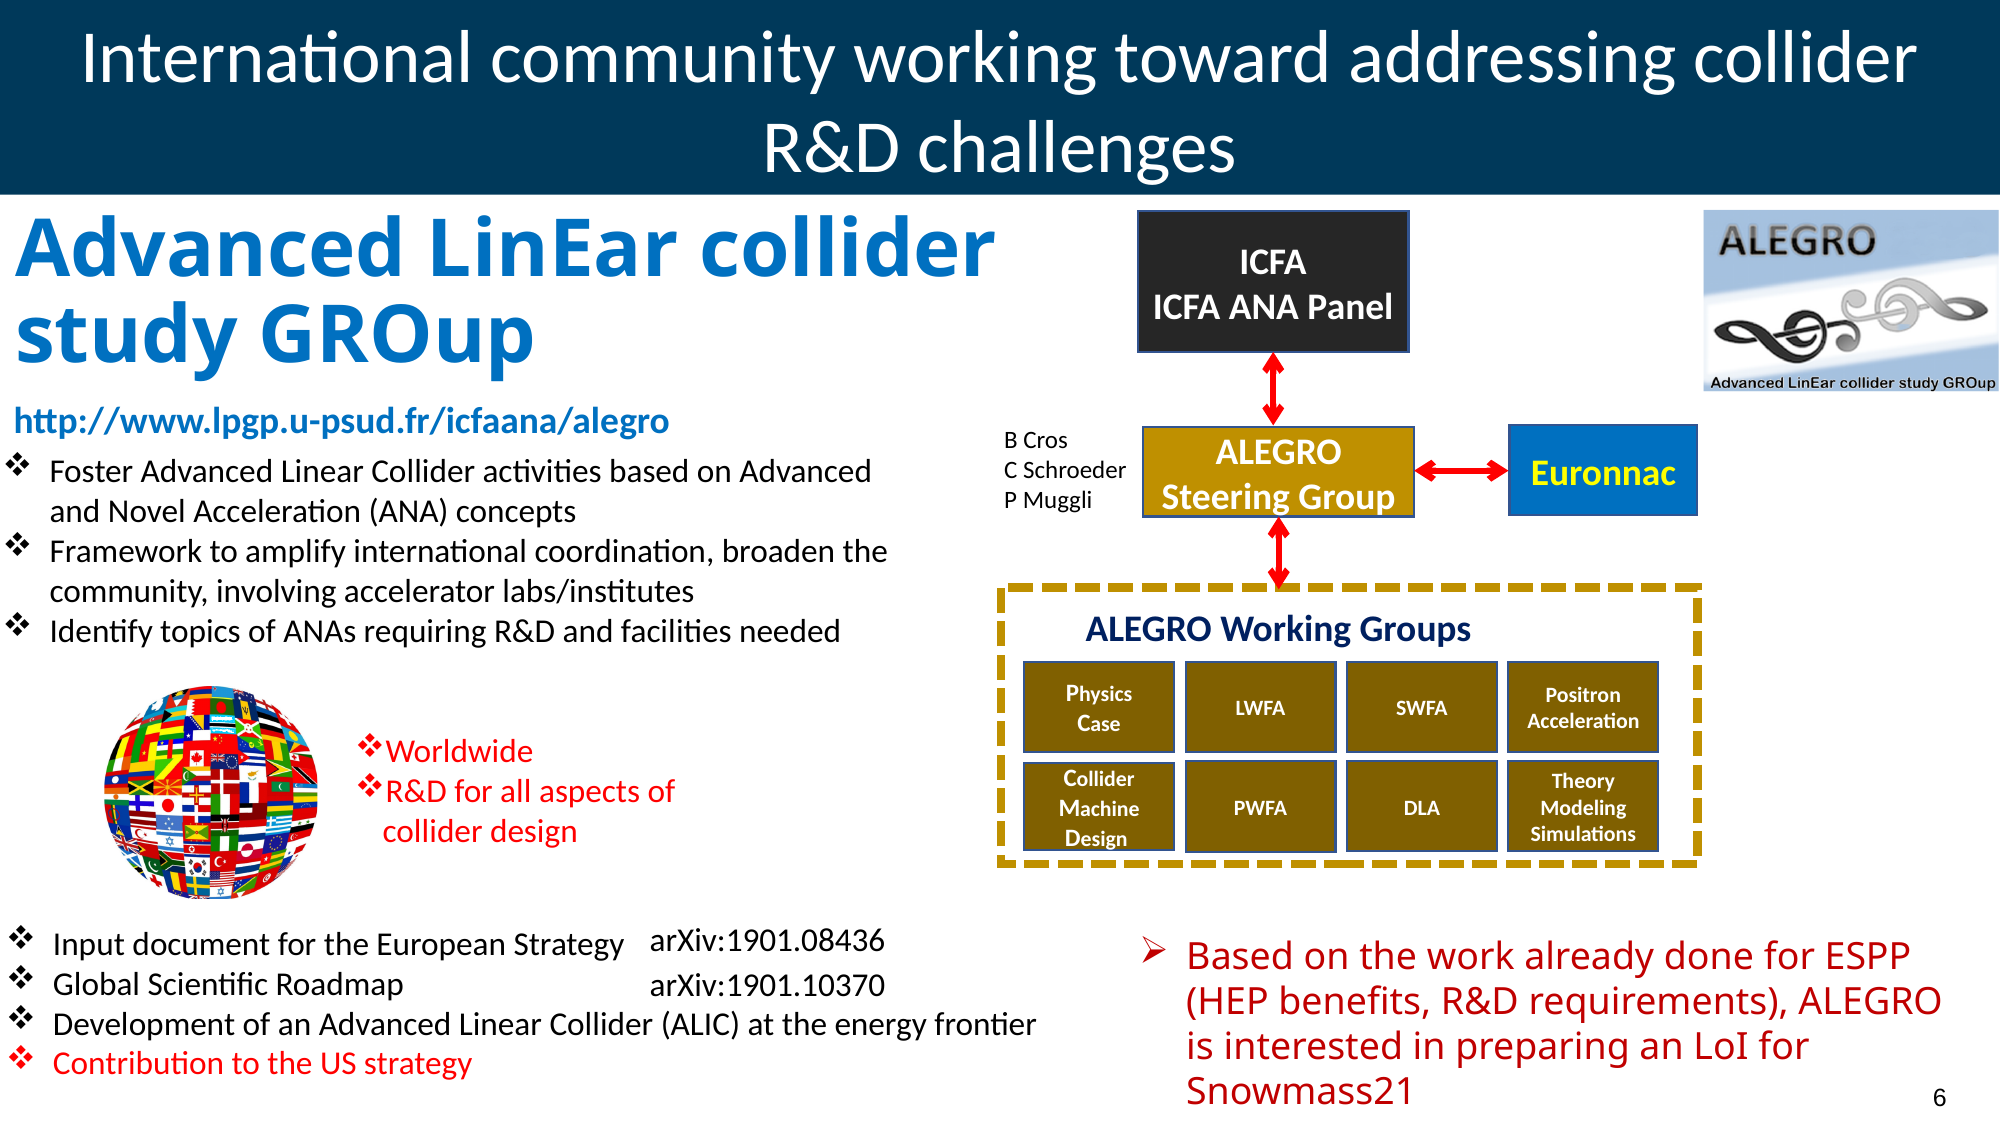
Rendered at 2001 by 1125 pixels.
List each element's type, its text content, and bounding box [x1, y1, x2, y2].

text_box Input document for the European Strategy Global Scientific Roadmap Development of an Advanced Linear Collider (ALIC) at the energy frontier Contribution to the US strategy [0, 914, 1324, 1089]
text_box Foster Advanced Linear Collider activities based on Advanced and Novel Acceleration (ANA) concepts Framework to amplify international coordination, broaden the community, involving accelerator labs/institutes Identify topics of ANAs requiring R&D and facilities needed [0, 441, 947, 656]
text_box International community working toward addressing collider R&D challenges [0, 0, 2000, 195]
text_box Based on the work already done for ESPP (HEP benefits, R&D requirements), ALEGRO is interested in preparing an LoI for Snowmass21 [1124, 924, 1988, 1120]
picture [104, 686, 318, 899]
text_box arXiv:1901.08436 [634, 911, 901, 956]
text_box arXiv:1901.10370 [634, 956, 901, 1011]
picture [1700, 200, 2000, 396]
text_box Advanced LinEar collider study GROup [0, 199, 1203, 387]
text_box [988, 211, 1698, 865]
text_box http://www.lpgp.u-psud.fr/icfaana/alegro [0, 388, 749, 448]
text_box 6 [1883, 1071, 1997, 1122]
text_box Worldwide R&D for all aspects of collider design [340, 721, 714, 857]
